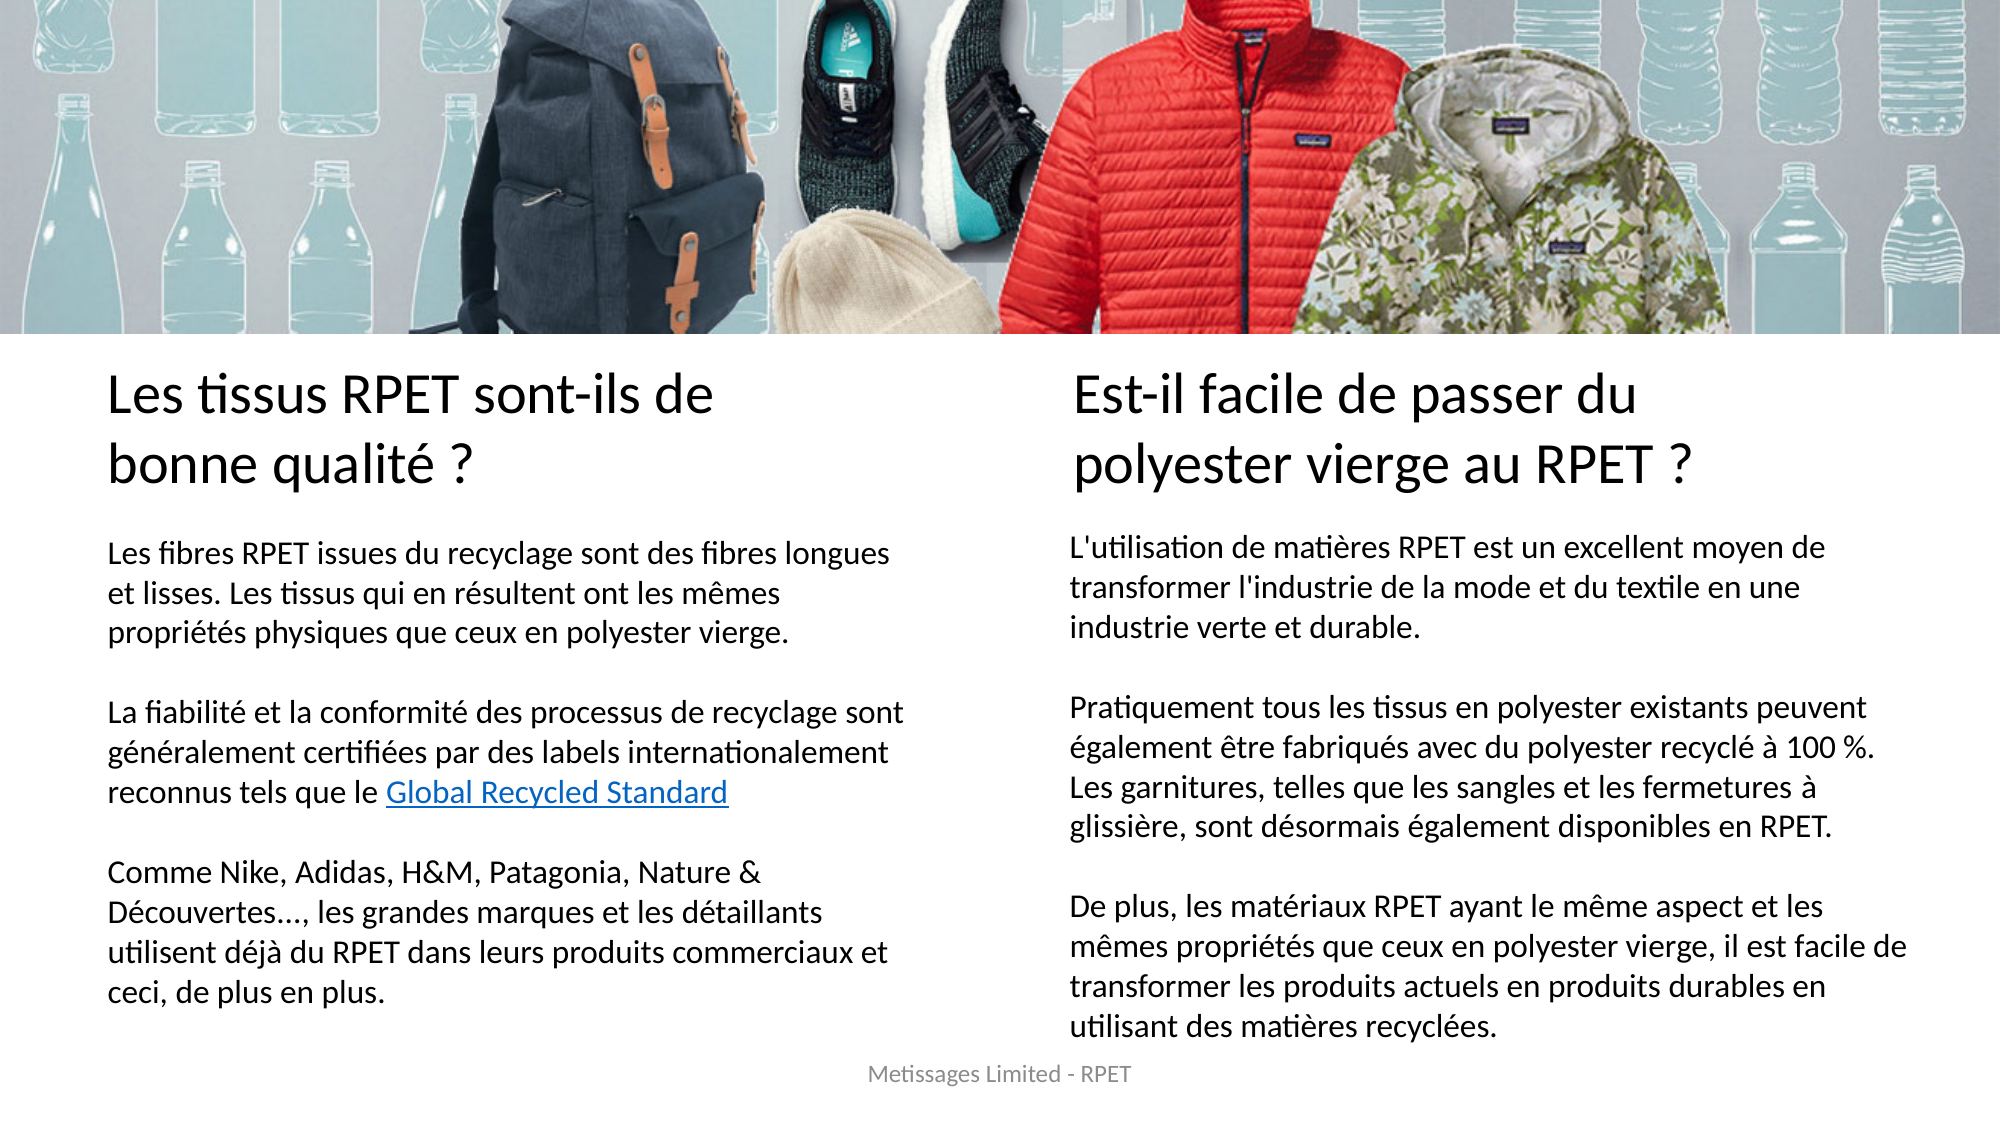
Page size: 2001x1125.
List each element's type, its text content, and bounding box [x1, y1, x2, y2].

text_box Les tissus RPET sont-ils de bonne qualité ? [92, 347, 882, 503]
text_box Est-il facile de passer du polyester vierge au RPET ? [1058, 347, 1848, 503]
text_box L'utilisation de matières RPET est un excellent moyen de transformer l'industrie de la mode et du textile en une industrie verte et durable. Pratiquement tous les tissus en polyester existants peuvent également être fabriqués avec du polyester recyclé à 100 %. Les garnitures, telles que les sangles et les fermetures à glissière, sont désormais également disponibles en RPET. De plus, les matériaux RPET ayant le même aspect et les mêmes propriétés que ceux en polyester vierge, il est facile de transformer les produits actuels en produits durables en utilisant des matières recyclées. [1054, 517, 1941, 1092]
footer Metissages Limited - RPET [662, 1042, 1338, 1103]
text_box Les fibres RPET issues du recyclage sont des fibres longues et lisses. Les tissus qui en résultent ont les mêmes propriétés physiques que ceux en polyester vierge. La fiabilité et la conformité des processus de recyclage sont généralement certifiées par des labels internationalement reconnus tels que le Global Recycled Standard Comme Nike, Adidas, H&M, Patagonia, Nature & Découvertes..., les grandes marques et les détaillants utilisent déjà du RPET dans leurs produits commerciaux et ceci, de plus en plus. [92, 523, 938, 1018]
picture [0, 0, 2000, 334]
